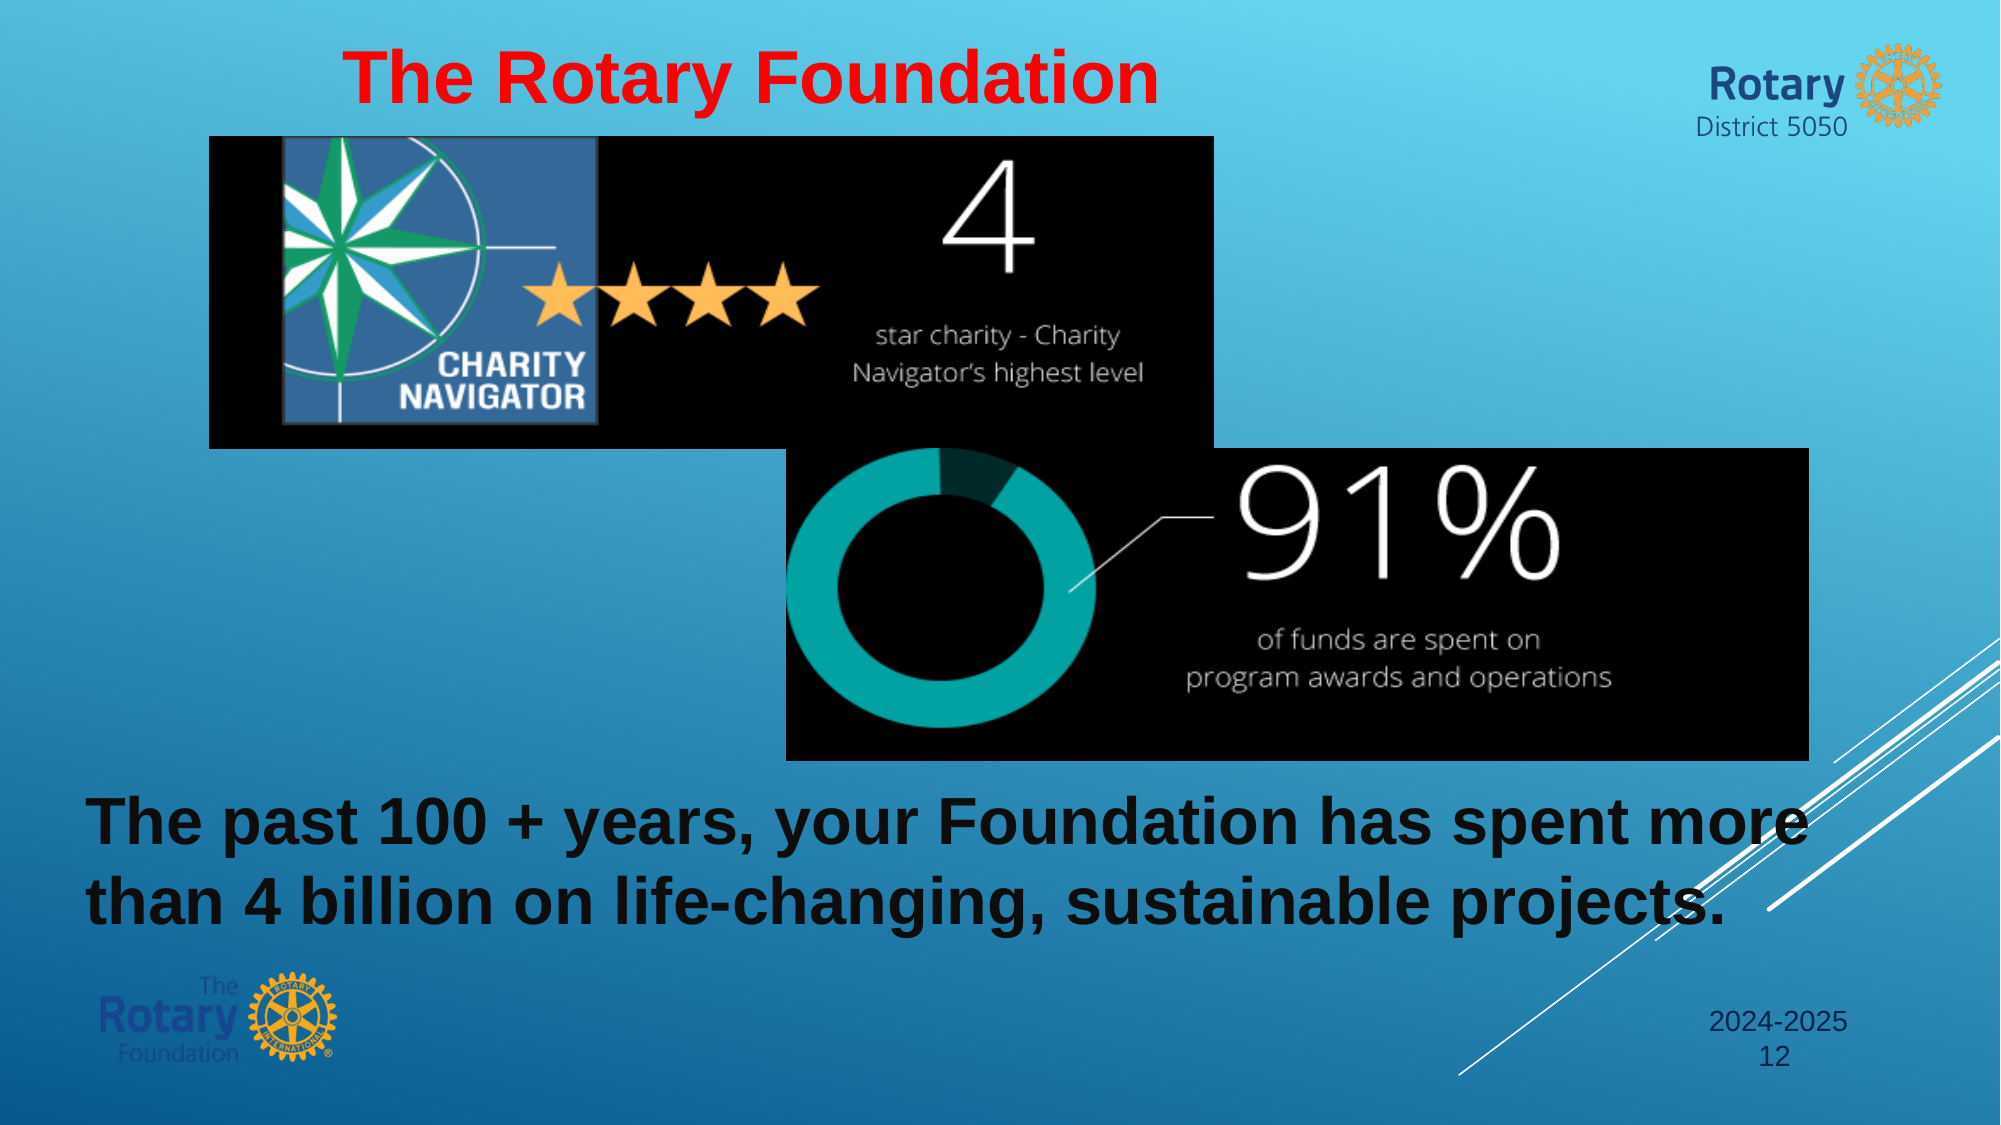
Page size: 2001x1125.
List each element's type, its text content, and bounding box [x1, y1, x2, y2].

picture [209, 136, 1810, 761]
text_box The Rotary Foundation [327, 20, 1384, 126]
text_box The past 100 + years, your Foundation has spent more than 4 billion on life-changing, sustainable projects. [70, 770, 1959, 945]
picture [1683, 35, 1952, 144]
picture [100, 972, 337, 1062]
